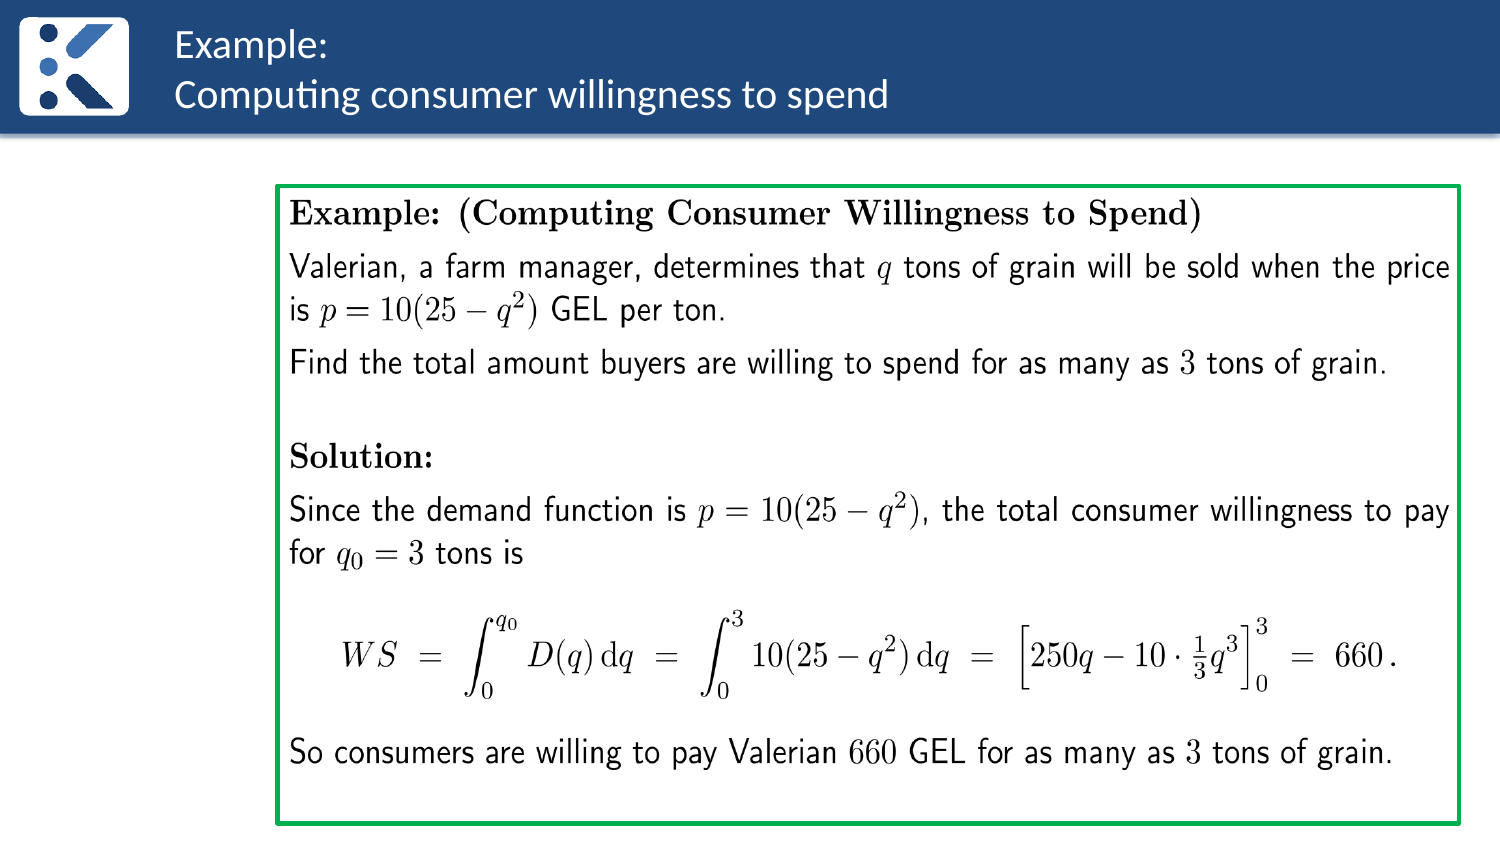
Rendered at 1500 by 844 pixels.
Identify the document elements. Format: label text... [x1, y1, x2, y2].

picture [27, 18, 122, 115]
picture [289, 197, 1449, 770]
title Example: Computing consumer willingness to spend [159, 8, 1483, 126]
text_box [275, 184, 1461, 826]
